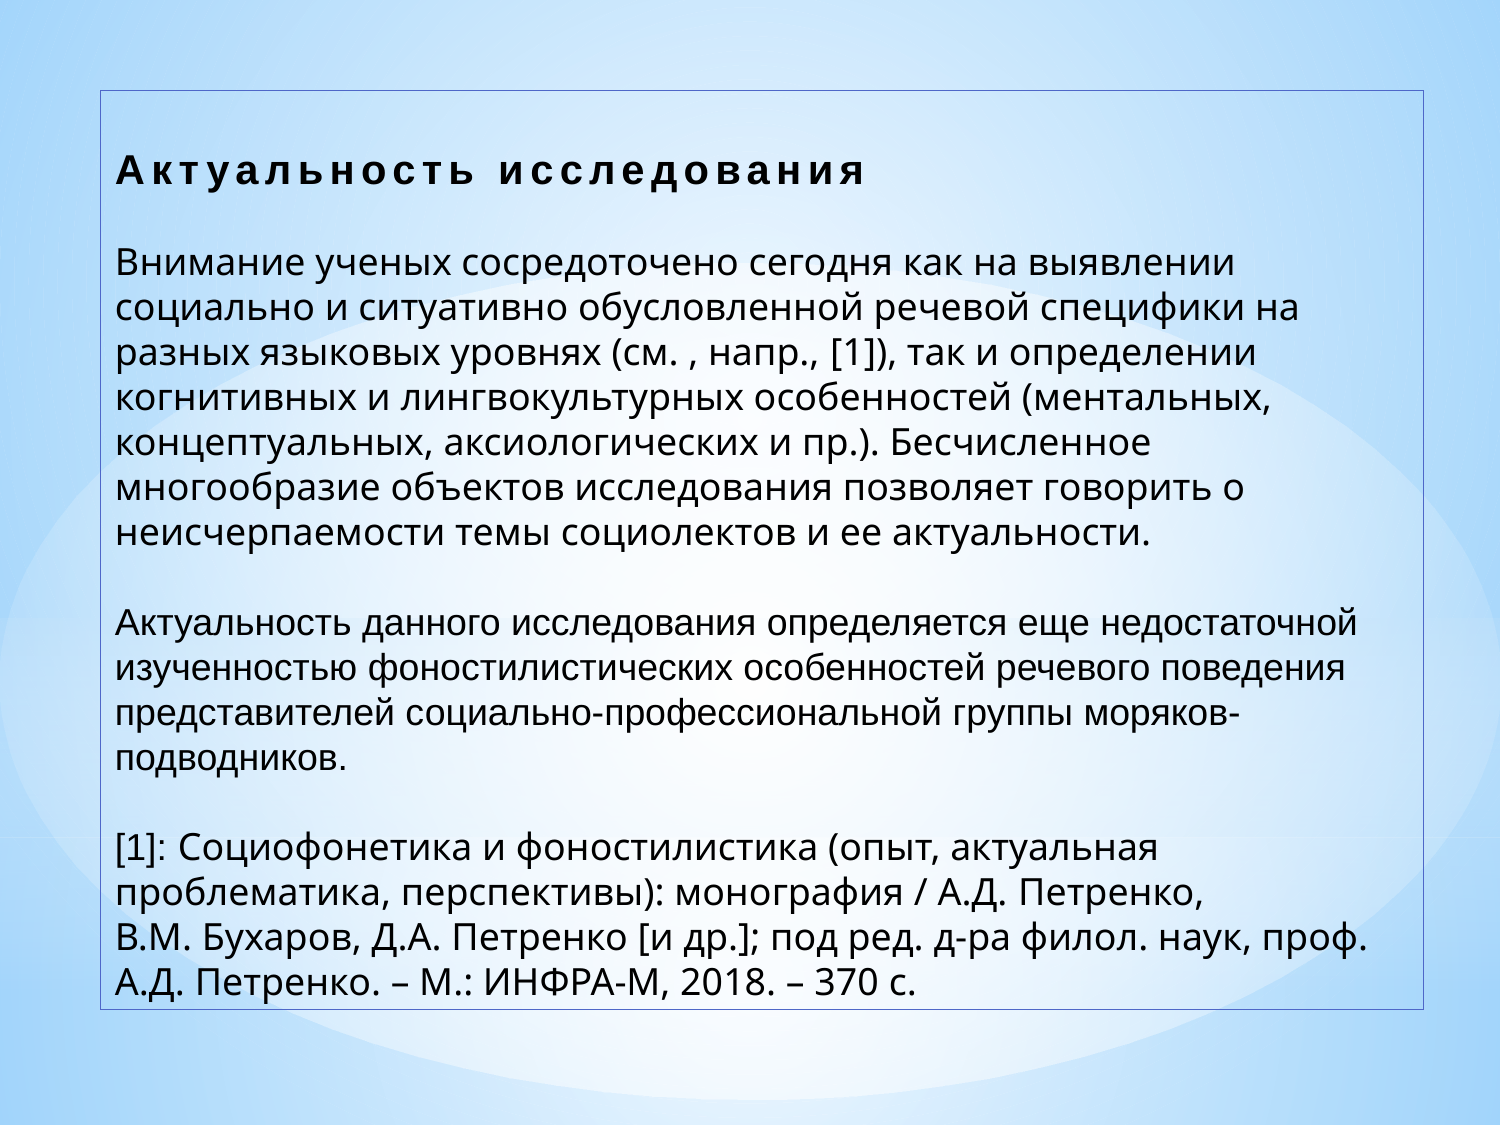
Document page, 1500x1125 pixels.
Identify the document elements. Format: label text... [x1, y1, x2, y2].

text_box Актуальность исследования Внимание ученых сосредоточено сегодня как на выявлении социально и ситуативно обусловленной речевой специфики на разных языковых уровнях (см. , напр., [1]), так и определении когнитивных и лингвокультурных особенностей (ментальных, концептуальных, аксиологических и пр.). Бесчисленное многообразие объектов исследования позволяет говорить о неисчерпаемости темы социолектов и ее актуальности. Актуальность данного исследования определяется еще недостаточной изученностью фоностилистических особенностей речевого поведения представителей социально-профессиональной группы моряков-подводников. [1]: Социофонетика и фоностилистика (опыт, актуальная проблематика, перспективы): монография / А.Д. Петренко, В.М. Бухаров, Д.А. Петренко [и др.]; под ред. д-ра филол. наук, проф. А.Д. Петренко. – М.: ИНФРА-М, 2018. – 370 с. [100, 90, 1424, 1010]
